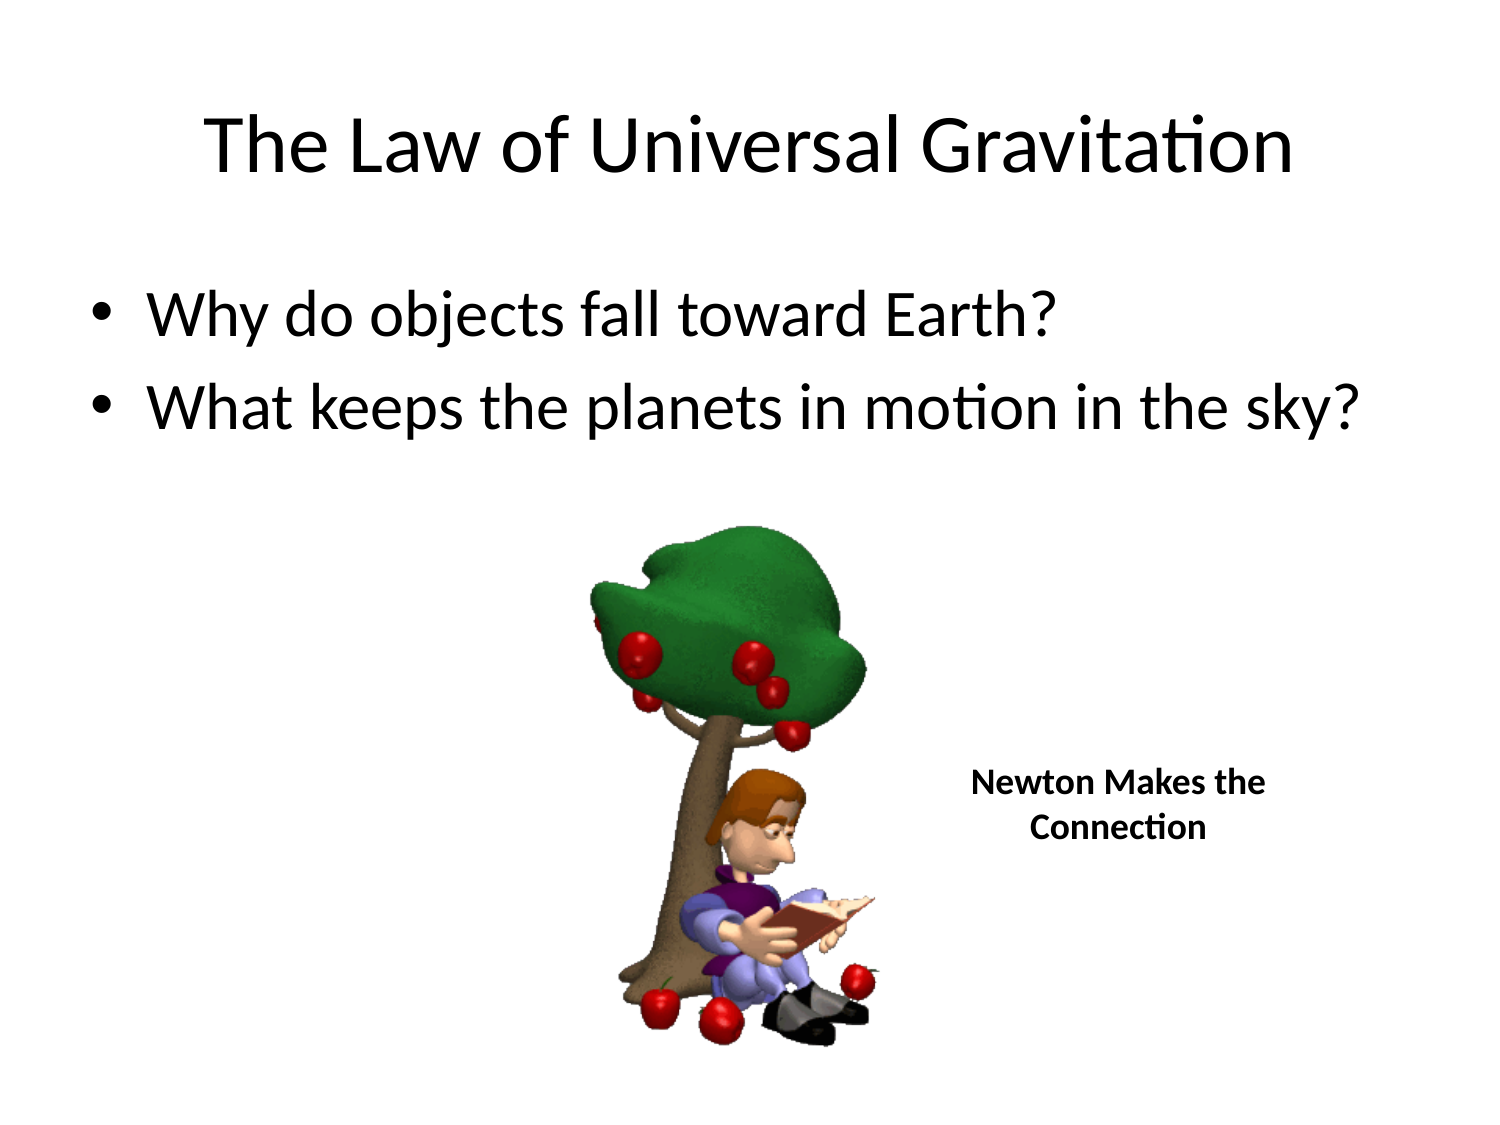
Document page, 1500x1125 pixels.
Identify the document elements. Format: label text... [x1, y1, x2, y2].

text_box Newton Makes the Connection [913, 749, 1325, 855]
picture [537, 512, 910, 1060]
title The Law of Universal Gravitation [75, 45, 1425, 233]
list Why do objects fall toward Earth? What keeps the planets in motion in the sky? [75, 262, 1425, 1005]
